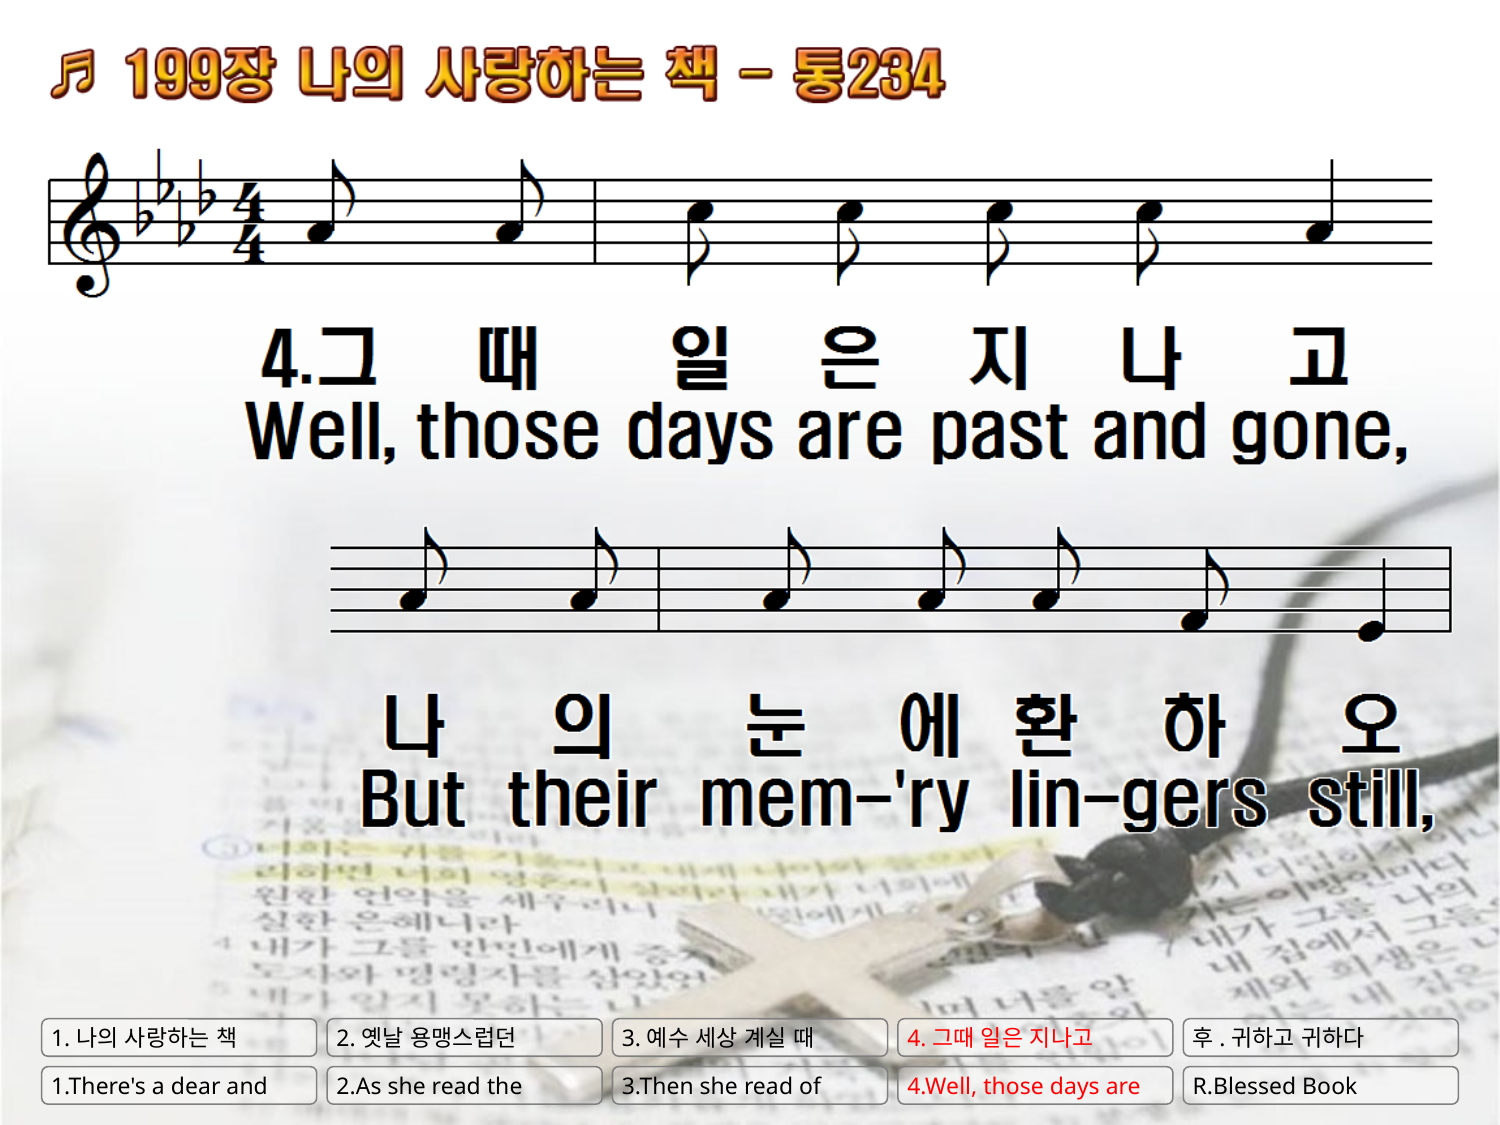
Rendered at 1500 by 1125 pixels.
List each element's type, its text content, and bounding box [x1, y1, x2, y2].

text_box 2.As she read the [327, 1066, 603, 1105]
text_box 후.귀하고 귀하다 [1183, 1018, 1459, 1057]
text_box R.Blessed Book [1183, 1066, 1459, 1105]
picture [0, 0, 1500, 1125]
text_box 3.Then she read of [612, 1066, 888, 1105]
text_box 1.나의 사랑하는 책 [41, 1018, 317, 1057]
text_box 4.그때 일은 지나고 [897, 1018, 1173, 1057]
text_box 1.There's a dear and [41, 1066, 317, 1105]
text_box 2.옛날 용맹스럽던 [327, 1018, 603, 1057]
text_box 4.Well, those days are [897, 1066, 1173, 1105]
text_box 3.예수 세상 계실 때 [612, 1018, 888, 1057]
